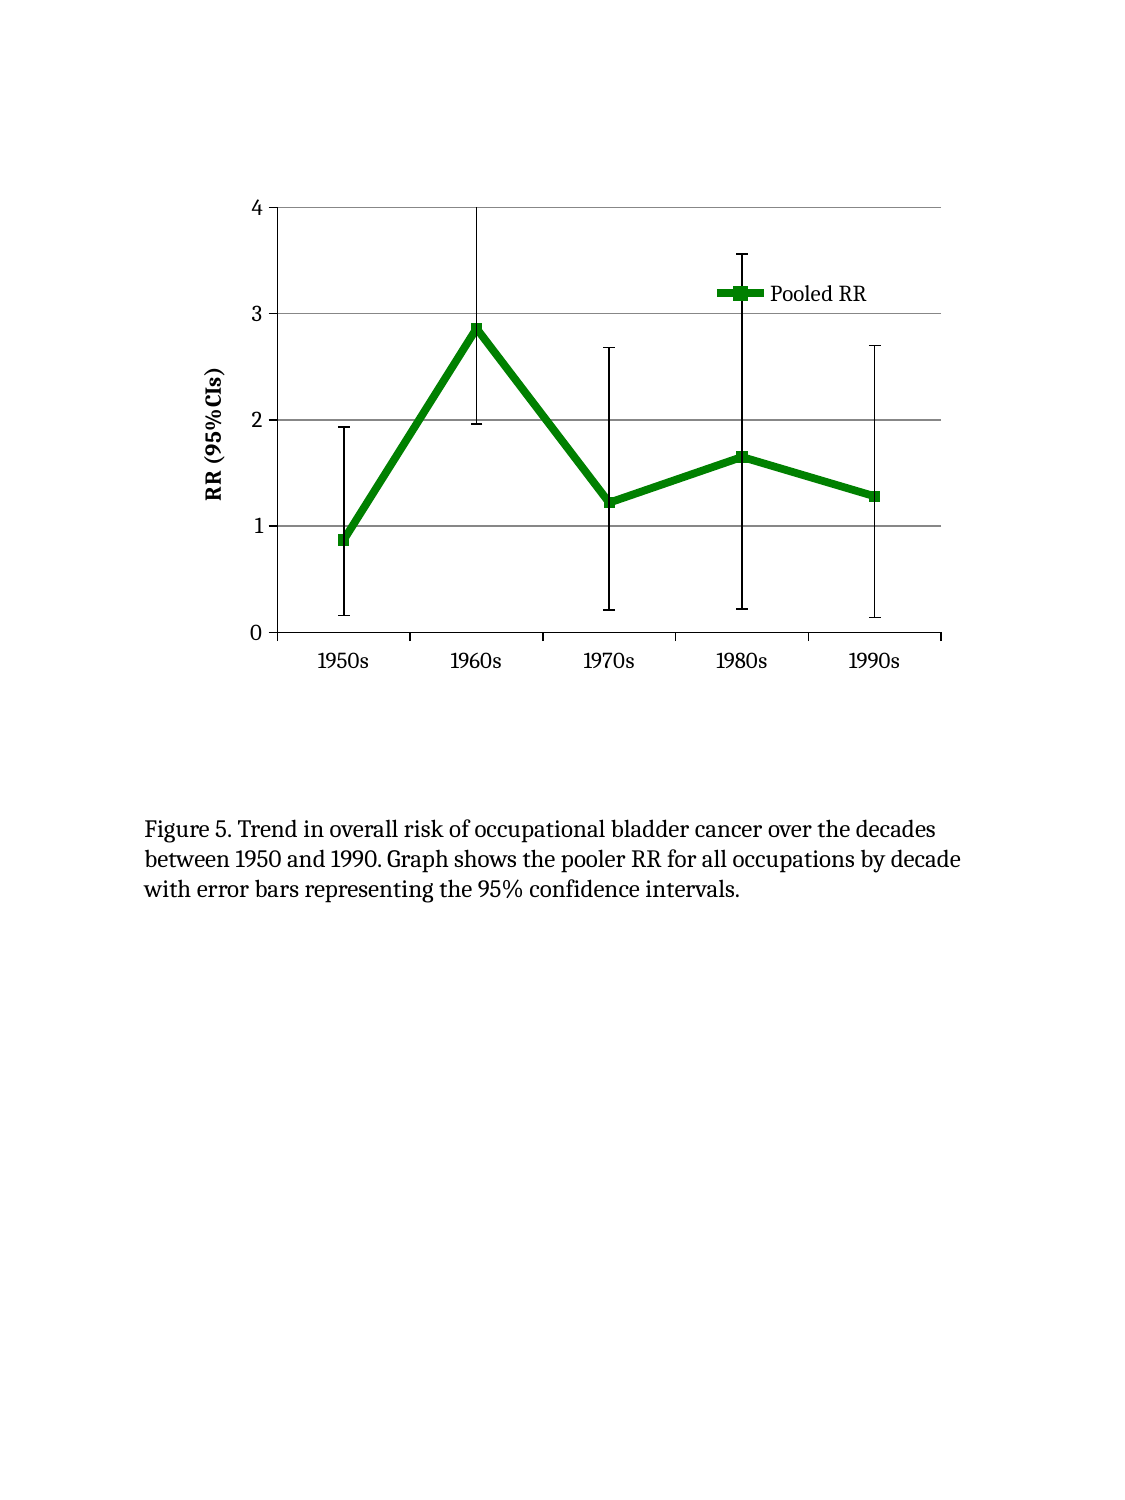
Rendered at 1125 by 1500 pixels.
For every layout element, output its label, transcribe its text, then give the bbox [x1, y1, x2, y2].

chart [162, 180, 971, 686]
text_box Figure 5. Trend in overall risk of occupational bladder cancer over the decades between 1950 and 1990. Graph shows the pooler RR for all occupations by decade with error bars representing the 95% confidence intervals. [129, 805, 1010, 940]
